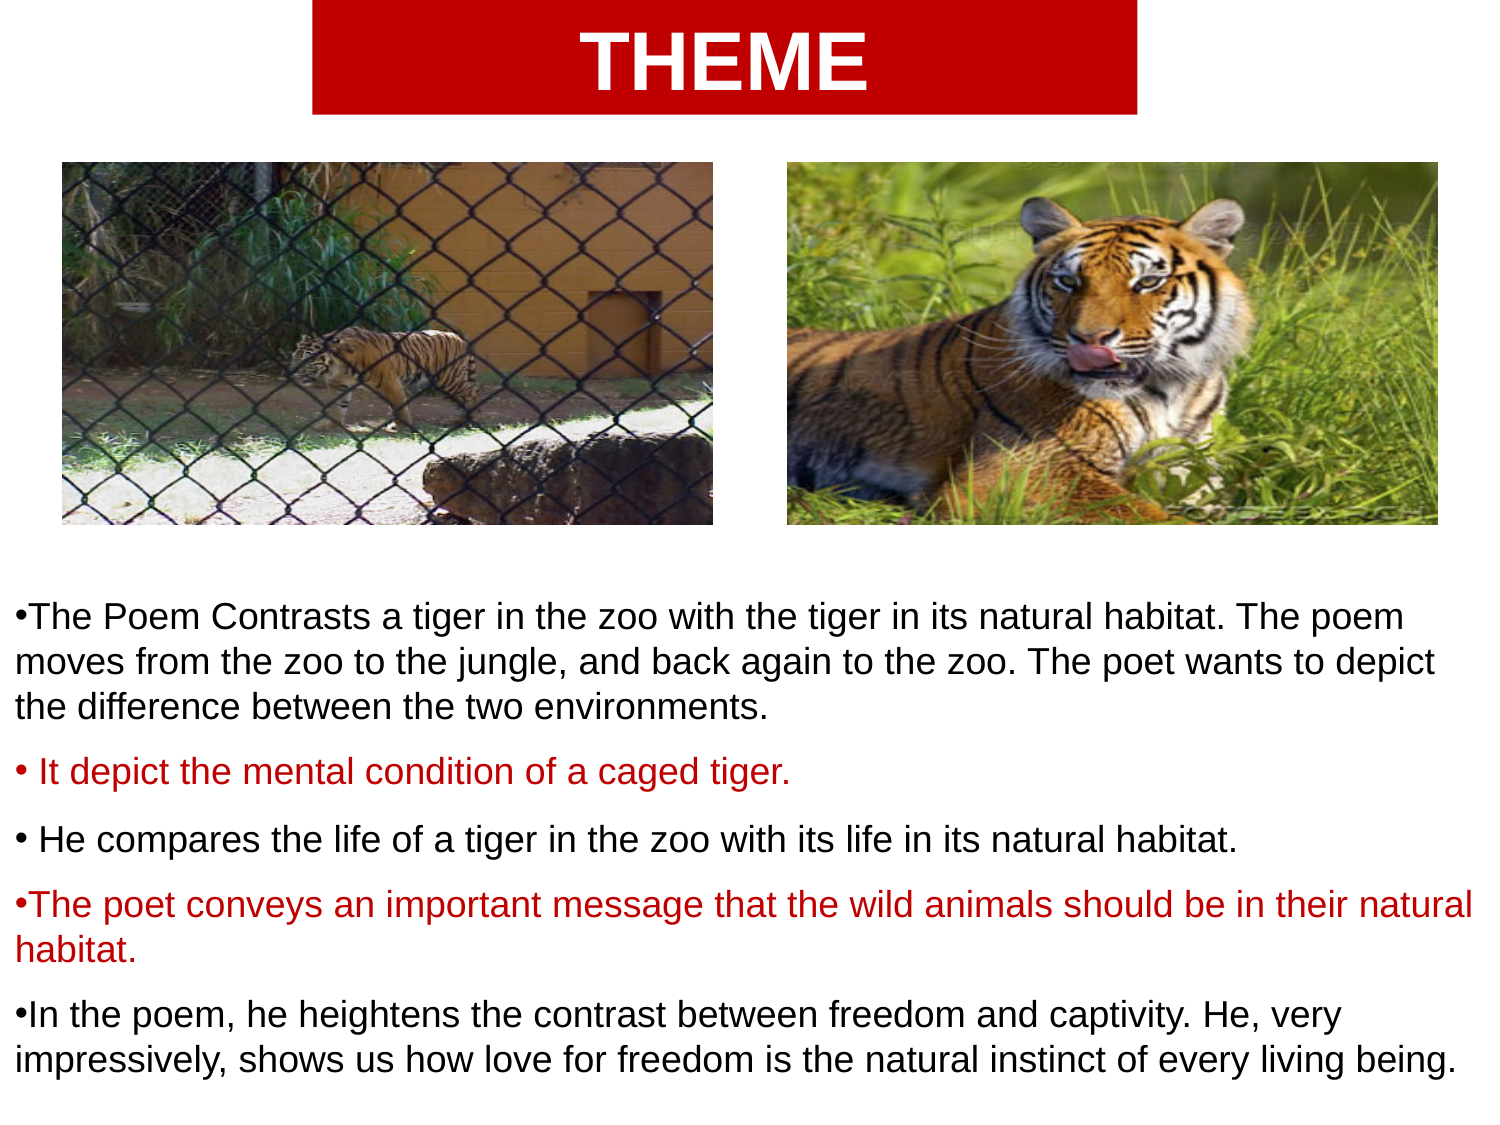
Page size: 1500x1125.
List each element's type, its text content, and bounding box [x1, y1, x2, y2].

picture [62, 162, 713, 526]
text_box THEME [312, 0, 1138, 115]
text_box The Poem Contrasts a tiger in the zoo with the tiger in its natural habitat. The poem moves from the zoo to the jungle, and back again to the zoo. The poet wants to depict the difference between the two environments. It depict the mental condition of a caged tiger. He compares the life of a tiger in the zoo with its life in its natural habitat. The poet conveys an important message that the wild animals should be in their natural habitat. In the poem, he heightens the contrast between freedom and captivity. He, very impressively, shows us how love for freedom is the natural instinct of every living being. [0, 0, 1500, 1088]
picture [787, 162, 1438, 526]
